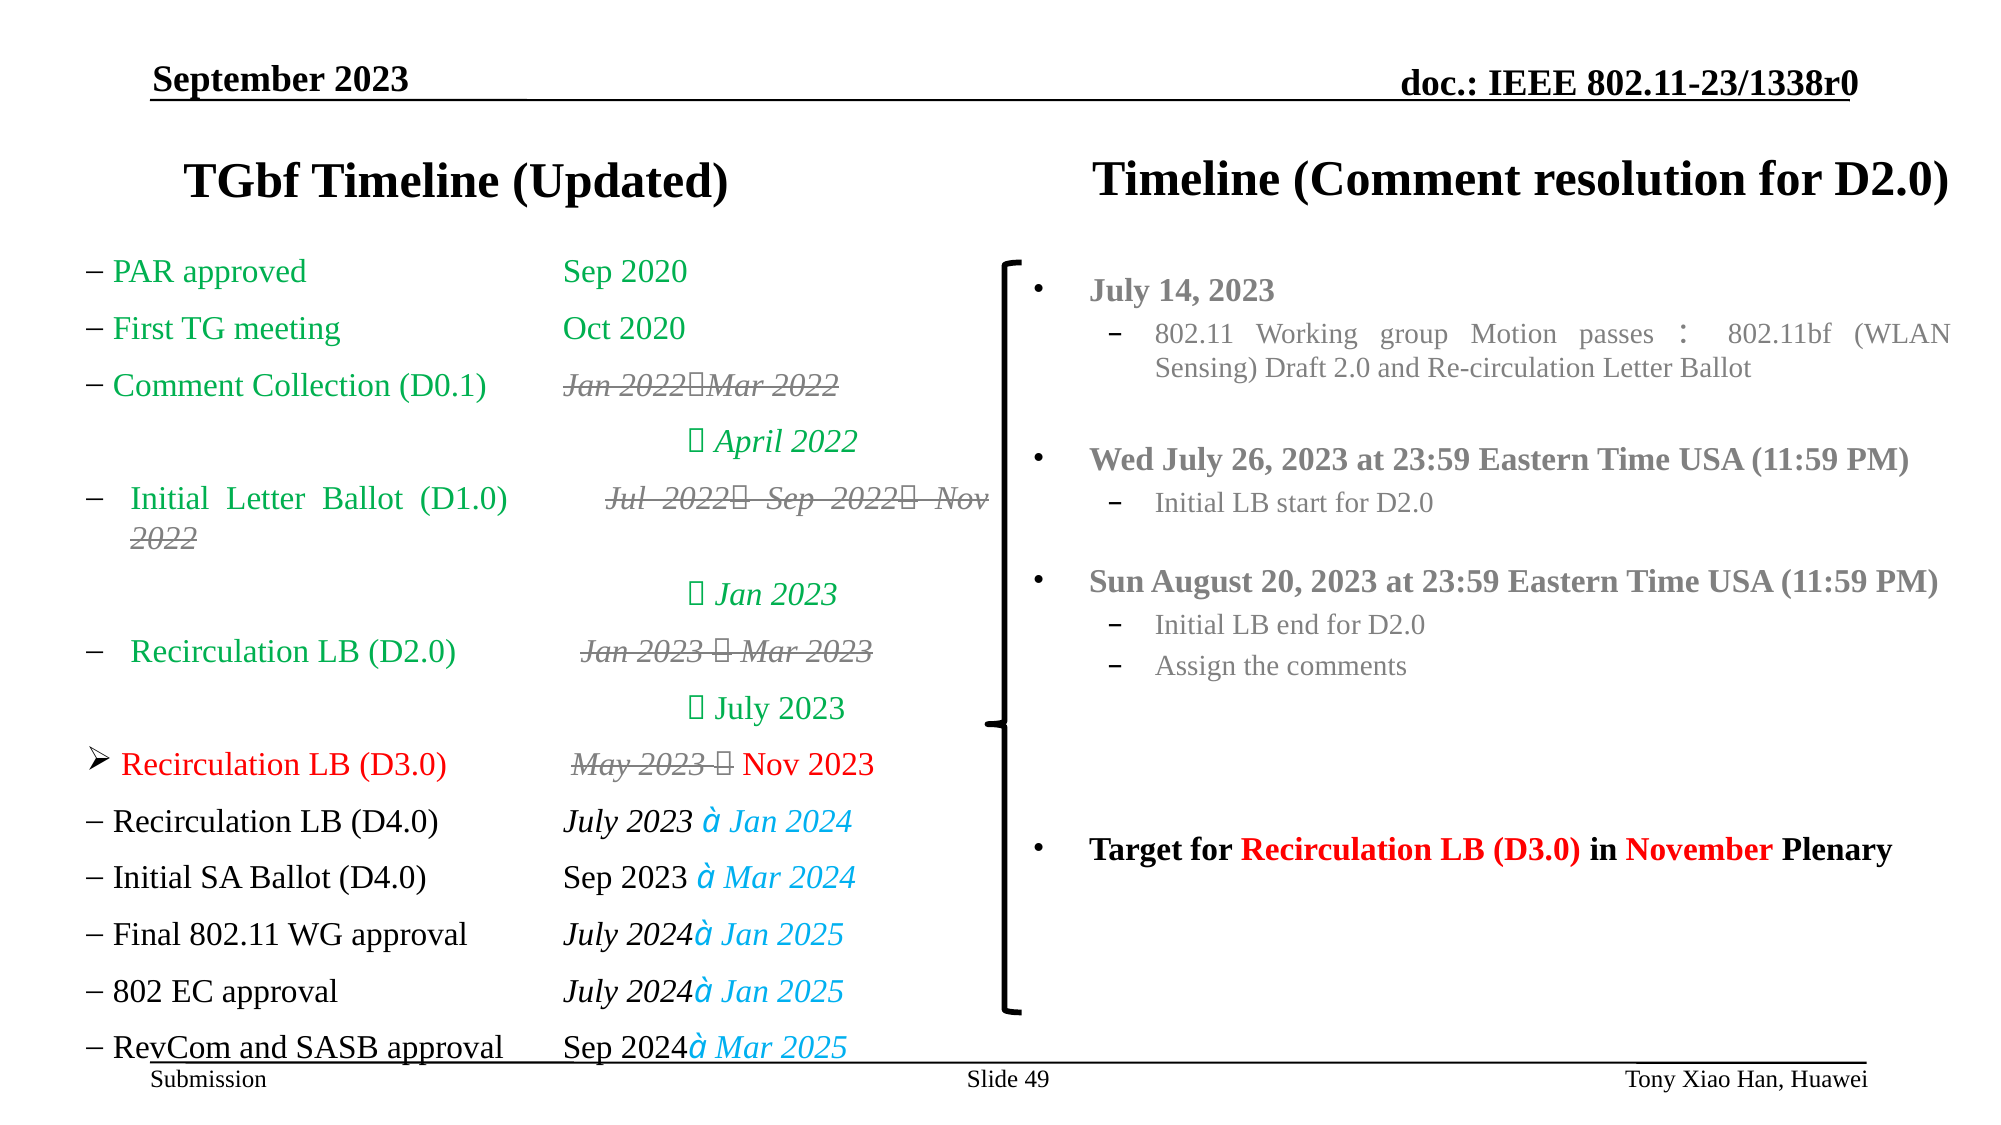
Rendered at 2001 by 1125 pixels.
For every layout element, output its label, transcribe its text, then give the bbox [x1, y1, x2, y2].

text_box PAR approved Sep 2020 First TG meeting Oct 2020 Comment Collection (D0.1) Jan 2022Mar 2022  April 2022 Initial Letter Ballot (D1.0) Jul 2022 Sep 2022 Nov 2022  Jan 2023 Recirculation LB (D2.0) Jan 2023  Mar 2023  July 2023 Recirculation LB (D3.0) May 2023  Nov 2023 Recirculation LB (D4.0) July 2023 à Jan 2024 Initial SA Ballot (D4.0) Sep 2023 à Mar 2024 Final 802.11 WG approval July 2024à Jan 2025 802 EC approval July 2024à Jan 2025 RevCom and SASB approval Sep 2024à Mar 2025 [75, 243, 1000, 950]
text_box Timeline (Comment resolution for D2.0) [1067, 141, 1975, 209]
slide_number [152, 54, 563, 100]
text_box [987, 262, 1022, 1013]
slide_number Slide 49 [950, 1061, 1067, 1123]
footer Tony Xiao Han, Huawei [1171, 1061, 1869, 1093]
title TGbf Timeline (Updated) [75, 139, 838, 216]
text_box July 14, 2023 802.11 Working group Motion passes：802.11bf (WLAN Sensing) Draft 2.0 and Re-circulation Letter Ballot Wed July 26, 2023 at 23:59 Eastern Time USA (11:59 PM) Initial LB start for D2.0 Sun August 20, 2023 at 23:59 Eastern Time USA (11:59 PM) Initial LB end for D2.0 Assign the comments Target for Recirculation LB (D3.0) in November Plenary [1022, 262, 1963, 950]
